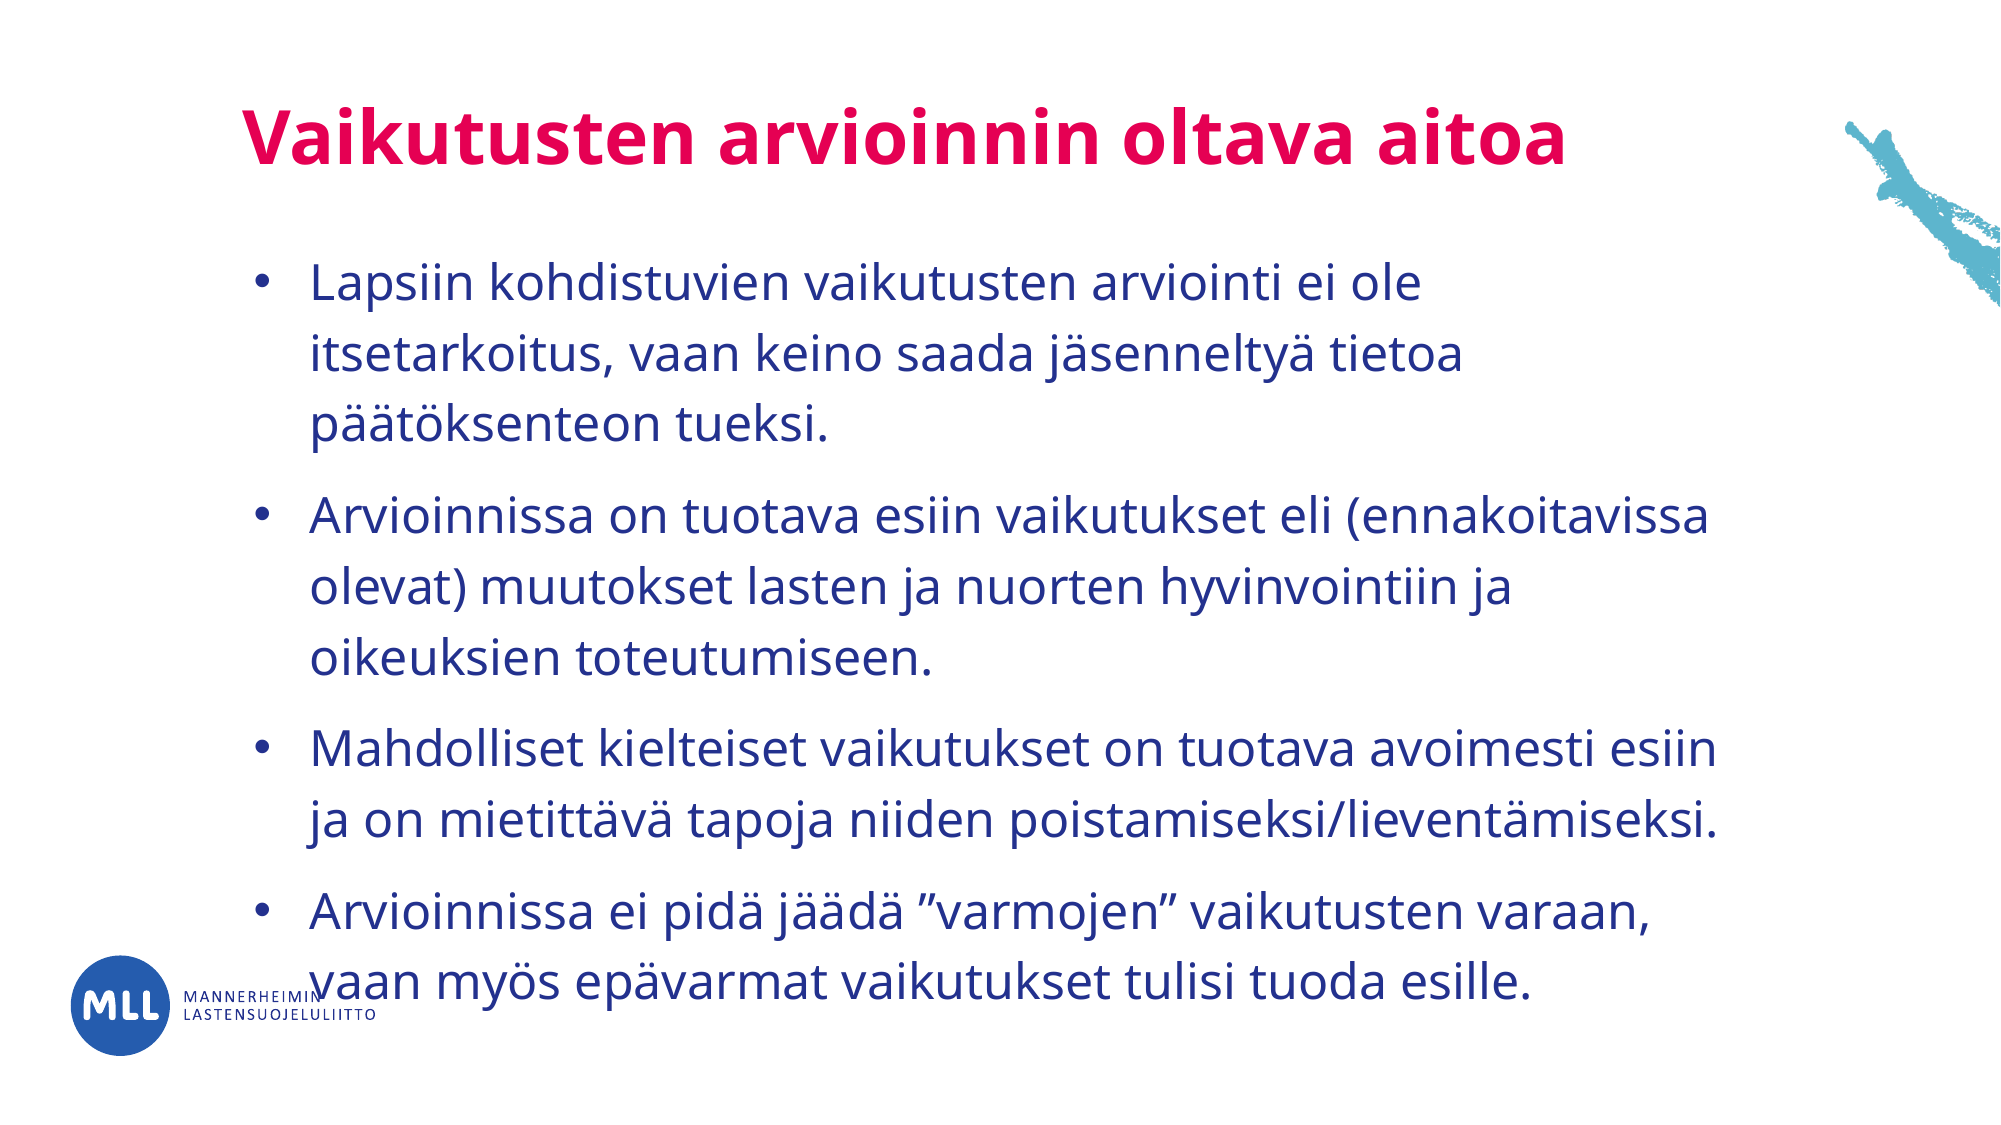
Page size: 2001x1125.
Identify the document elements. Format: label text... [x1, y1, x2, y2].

list Lapsiin kohdistuvien vaikutusten arviointi ei ole itsetarkoitus, vaan keino saada jäsenneltyä tietoa päätöksenteon tueksi. Arvioinnissa on tuotava esiin vaikutukset eli (ennakoitavissa olevat) muutokset lasten ja nuorten hyvinvointiin ja oikeuksien toteutumiseen. Mahdolliset kielteiset vaikutukset on tuotava avoimesti esiin ja on mietittävä tapoja niiden poistamiseksi/lieventämiseksi. Arvioinnissa ei pidä jäädä ”varmojen” vaikutusten varaan, vaan myös epävarmat vaikutukset tulisi tuoda esille. [238, 231, 1757, 954]
picture [1782, 60, 2001, 442]
title Vaikutusten arvioinnin oltava aitoa [242, 65, 1679, 188]
